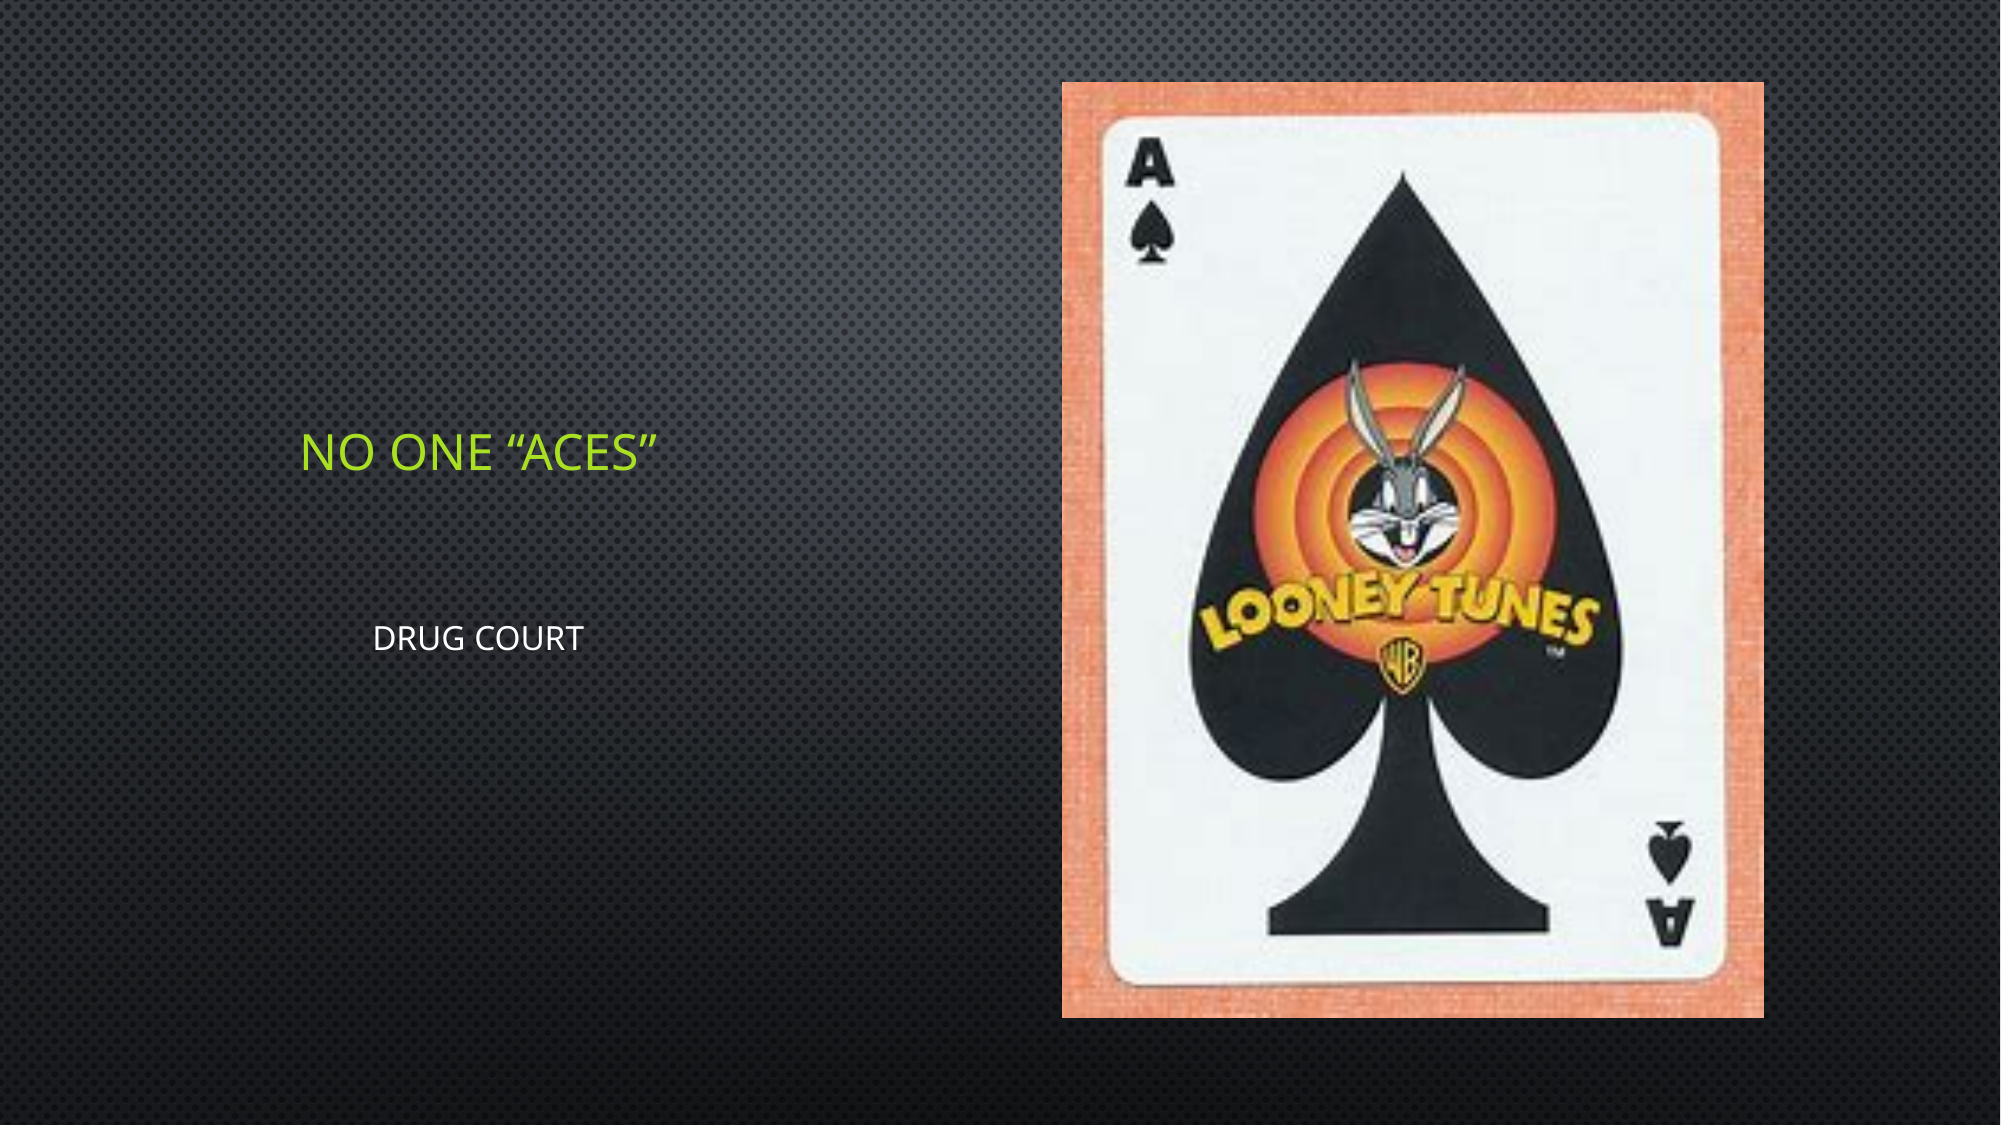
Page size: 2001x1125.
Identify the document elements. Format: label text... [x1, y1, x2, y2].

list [1062, 82, 1764, 1018]
title No One “ACES” [187, 262, 770, 487]
list Drug Court [187, 487, 770, 788]
